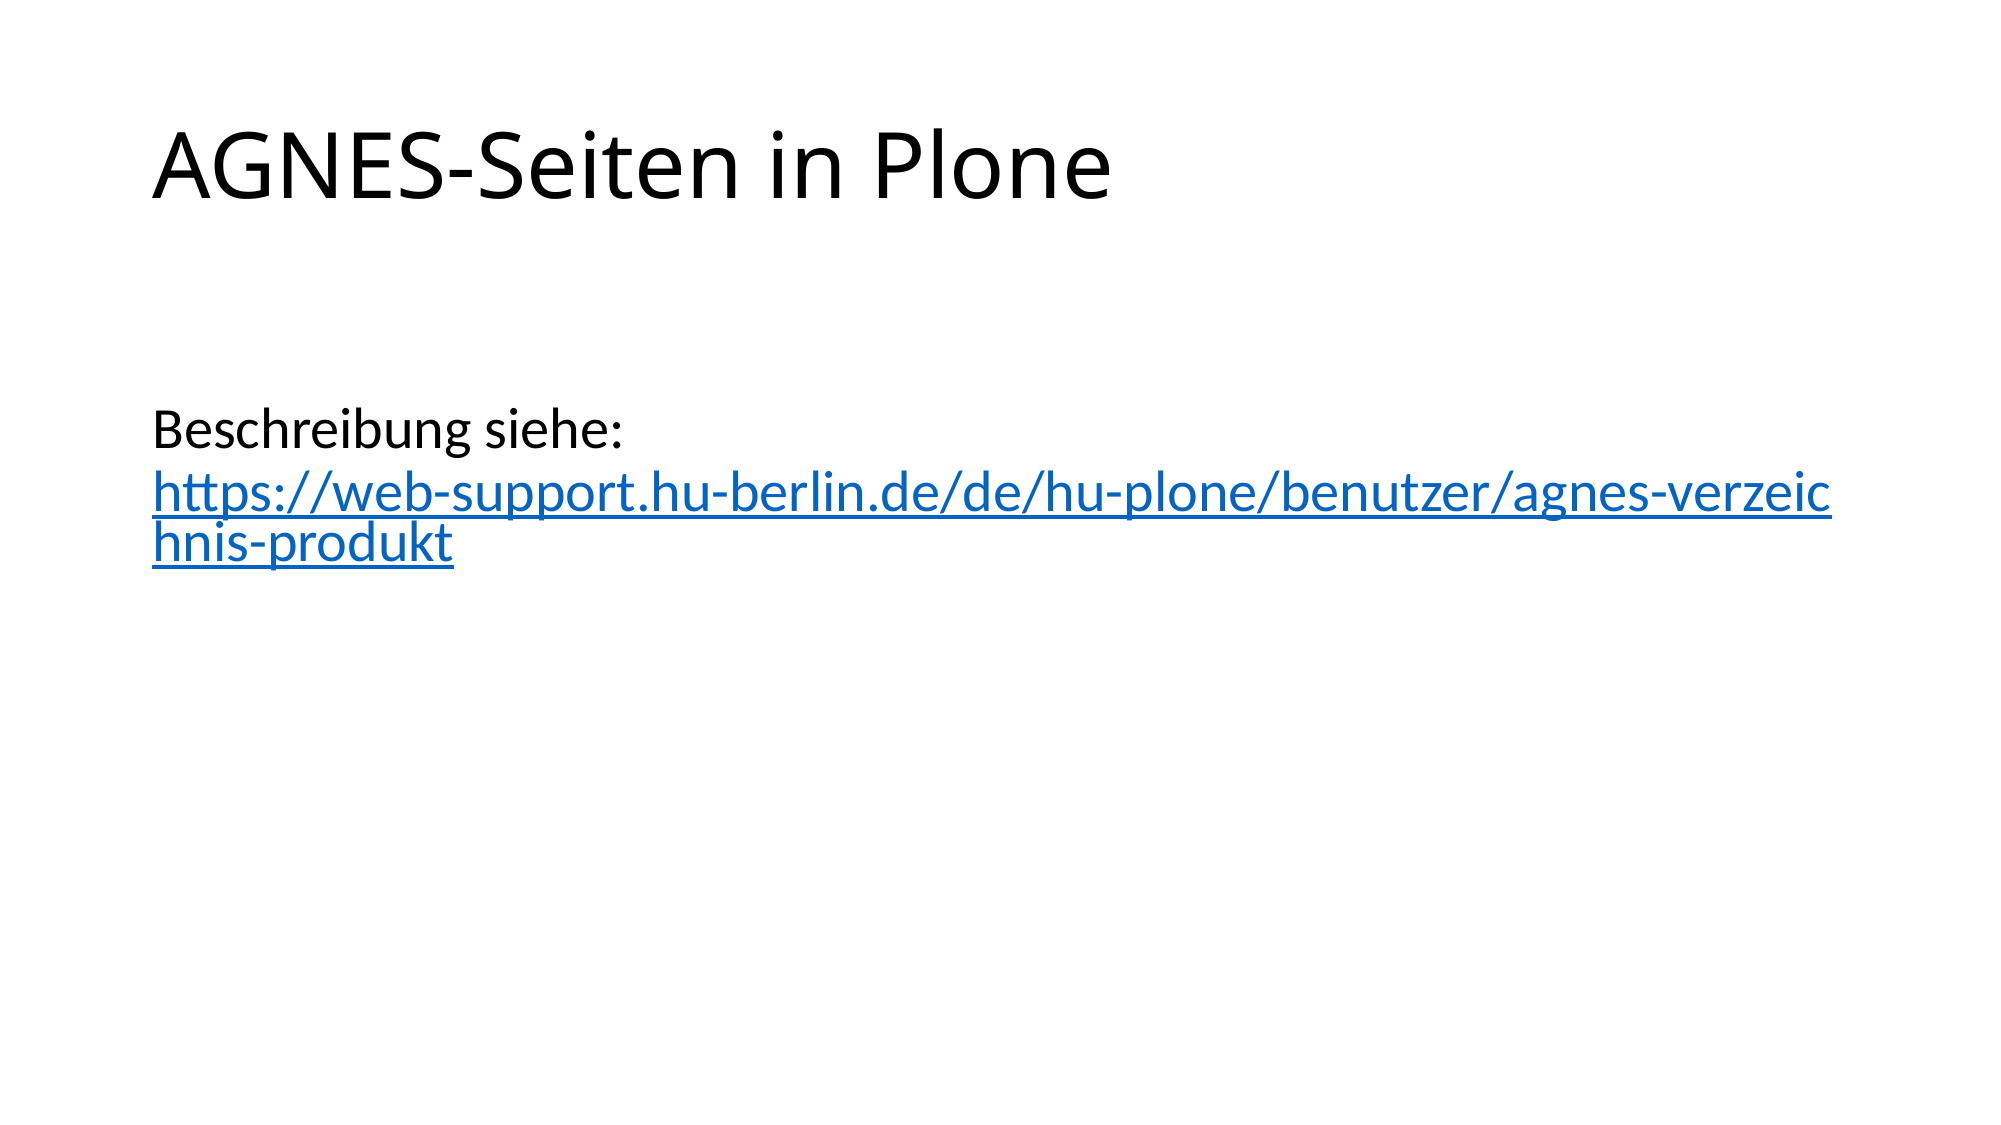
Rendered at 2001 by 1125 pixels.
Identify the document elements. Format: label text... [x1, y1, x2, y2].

list Beschreibung siehe: https://web-support.hu-berlin.de/de/hu-plone/benutzer/agnes-verzeichnis-produkt [137, 299, 1863, 1014]
title AGNES-Seiten in Plone [137, 59, 1863, 278]
